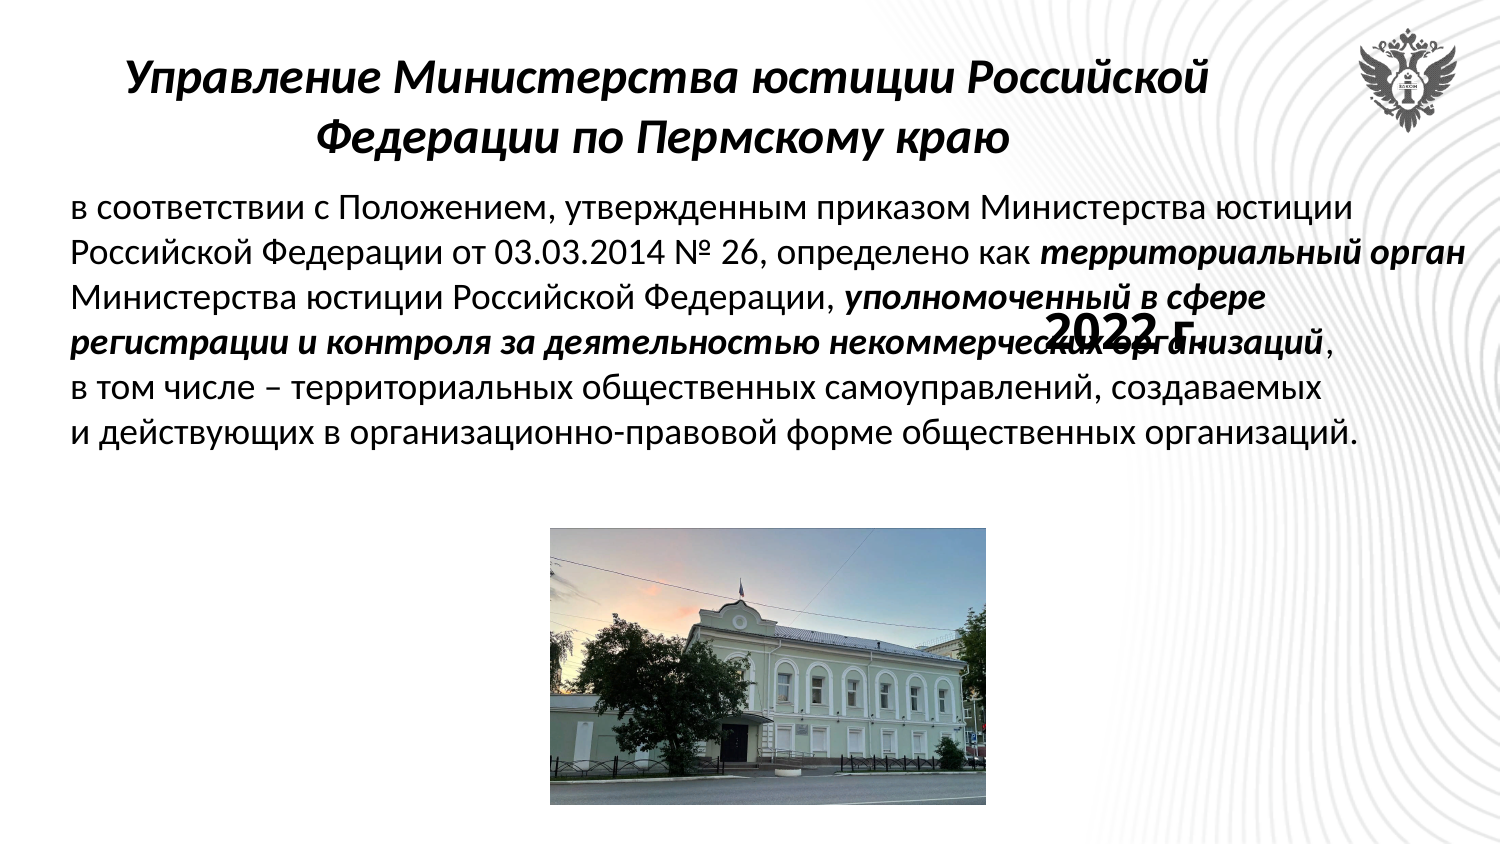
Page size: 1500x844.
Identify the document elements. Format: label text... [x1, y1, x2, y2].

text_box Управление Министерства юстиции Российской Федерации по Пермскому краю [55, 35, 700, 171]
picture [550, 0, 1500, 844]
chart [776, 258, 1430, 844]
text_box в соответствии с Положением, утвержденным приказом Министерства юстиции Российской Федерации от 03.03.2014 № 26, определено как территориальный орган Министерства юстиции Российской Федерации, уполномоченный в сфере регистрации и контроля за деятельностью некоммерческих организаций, в том числе – территориальных общественных самоуправлений, создаваемых и действующих в организационно-правовой форме общественных организаций. [55, 174, 700, 460]
